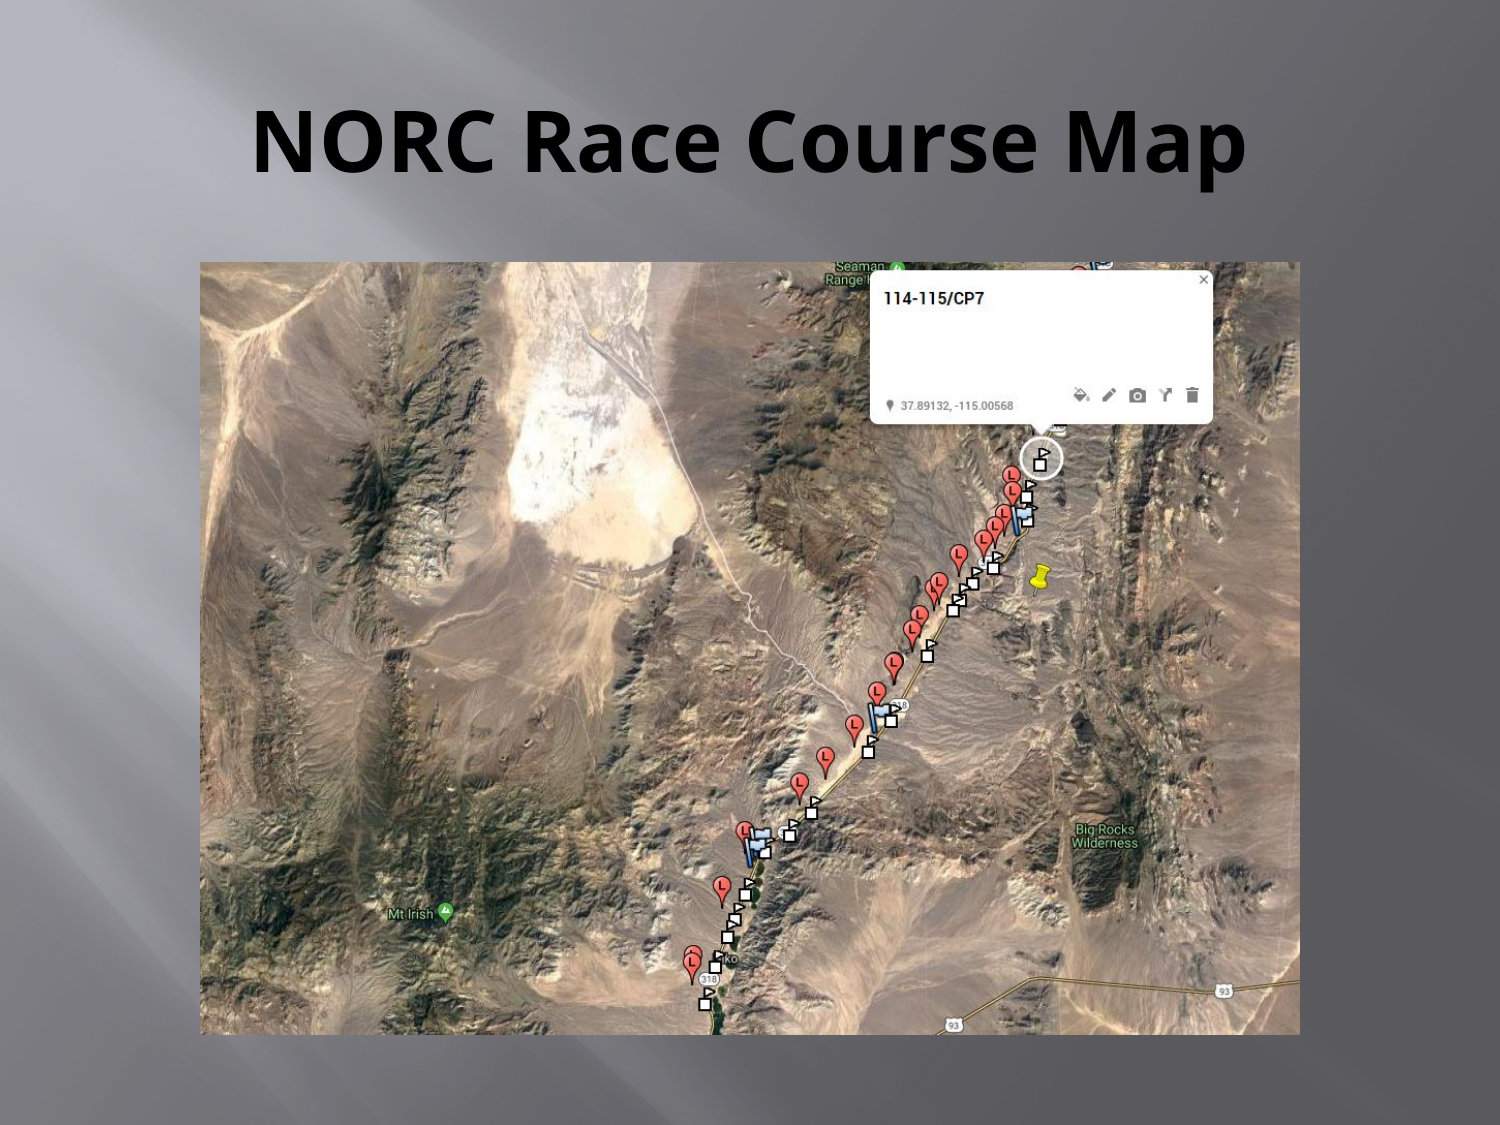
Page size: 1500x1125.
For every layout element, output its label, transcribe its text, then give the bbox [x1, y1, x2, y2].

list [200, 262, 1300, 1036]
title NORC Race Course Map [75, 45, 1425, 233]
